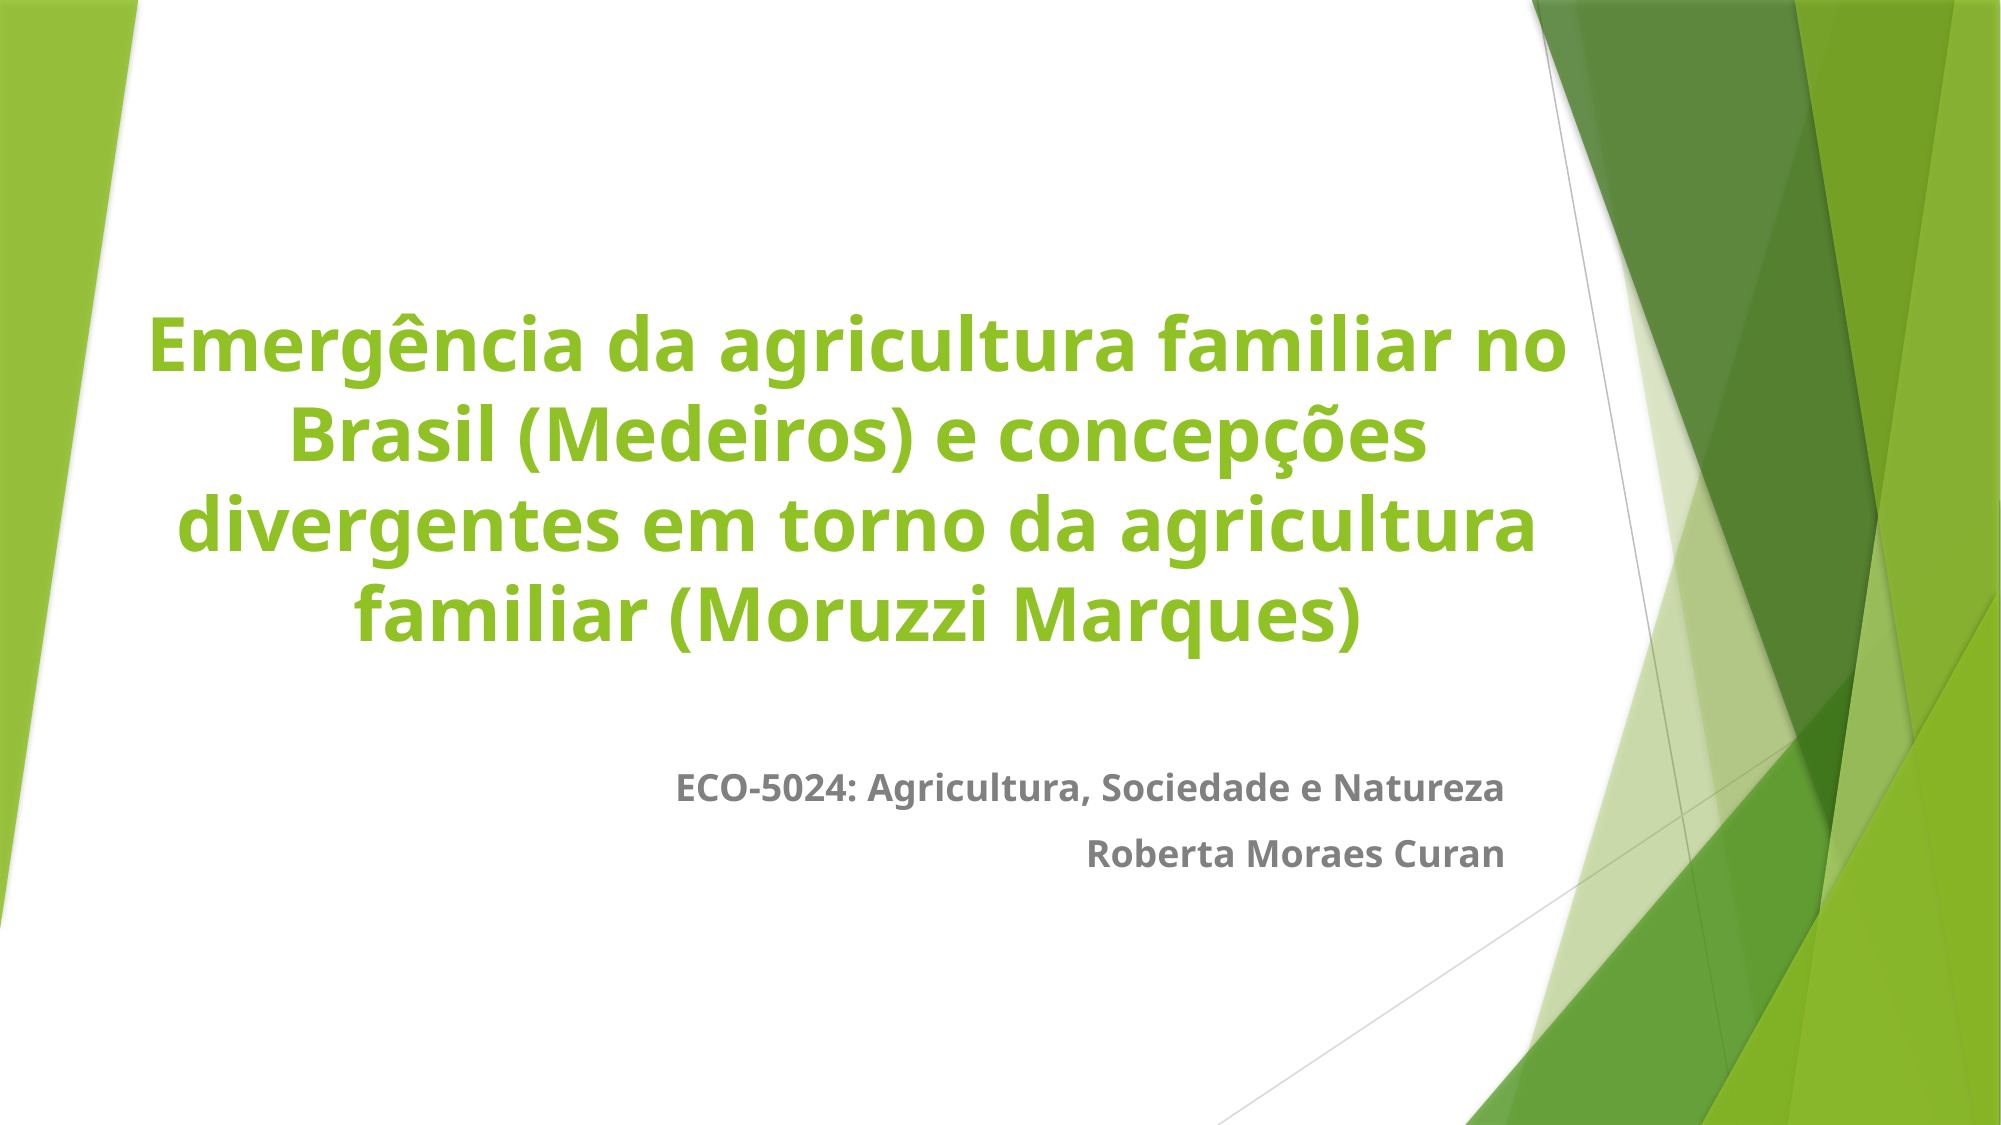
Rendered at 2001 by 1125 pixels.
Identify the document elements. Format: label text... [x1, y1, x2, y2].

title Emergência da agricultura familiar no Brasil (Medeiros) e concepções divergentes em torno da agricultura familiar (Moruzzi Marques) [111, 394, 1605, 665]
subtitle ECO-5024: Agricultura, Sociedade e Natureza Roberta Moraes Curan [247, 756, 1522, 885]
